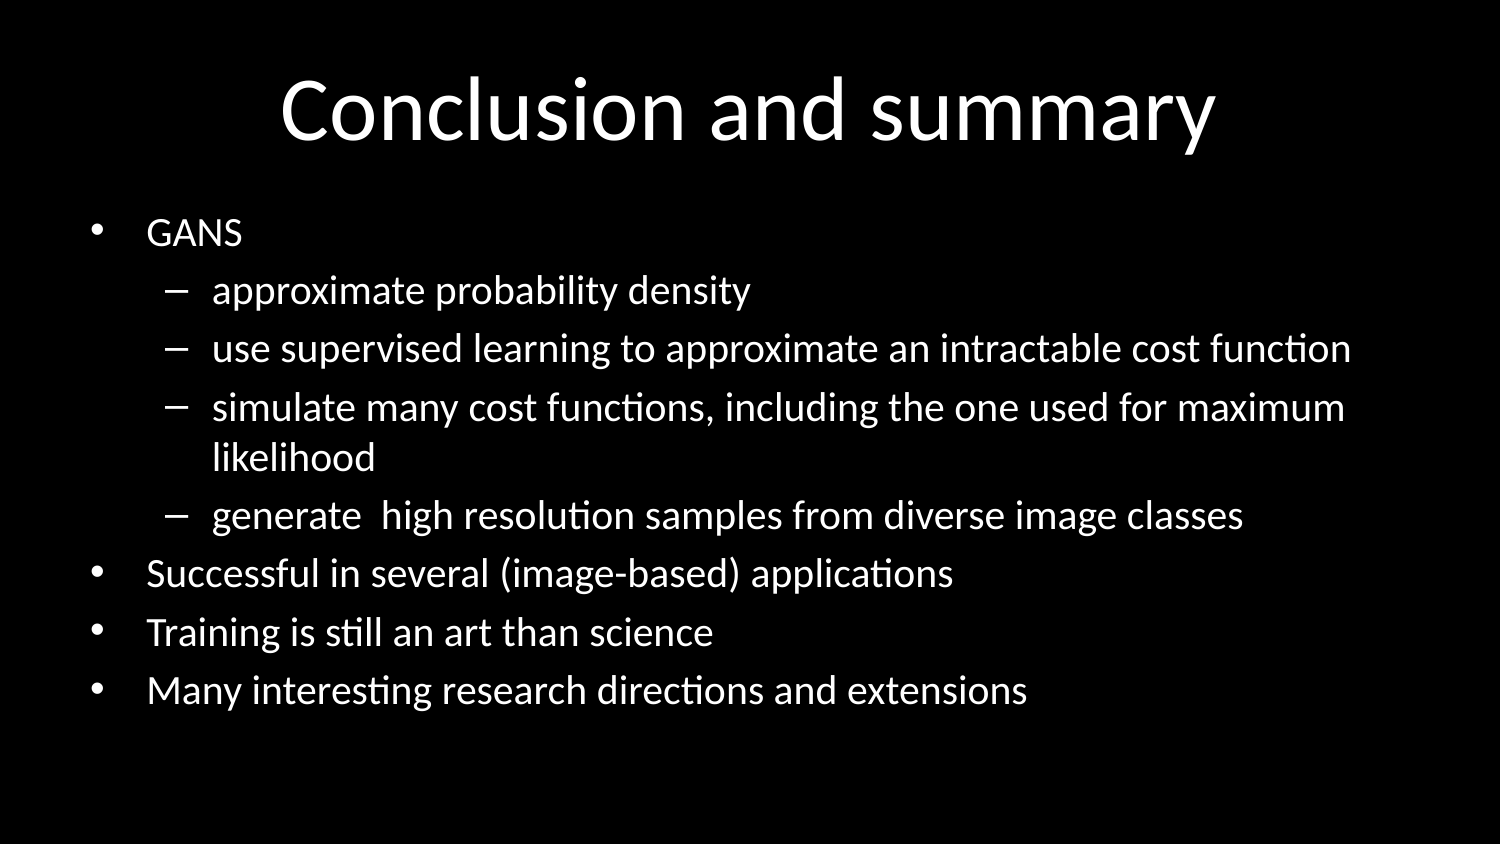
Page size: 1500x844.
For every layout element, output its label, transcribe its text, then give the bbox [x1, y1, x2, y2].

list GANS approximate probability density use supervised learning to approximate an intractable cost function simulate many cost functions, including the one used for maximum likelihood generate high resolution samples from diverse image classes Successful in several (image-based) applications Training is still an art than science Many interesting research directions and extensions [75, 196, 1425, 754]
title Conclusion and summary [75, 33, 1425, 175]
